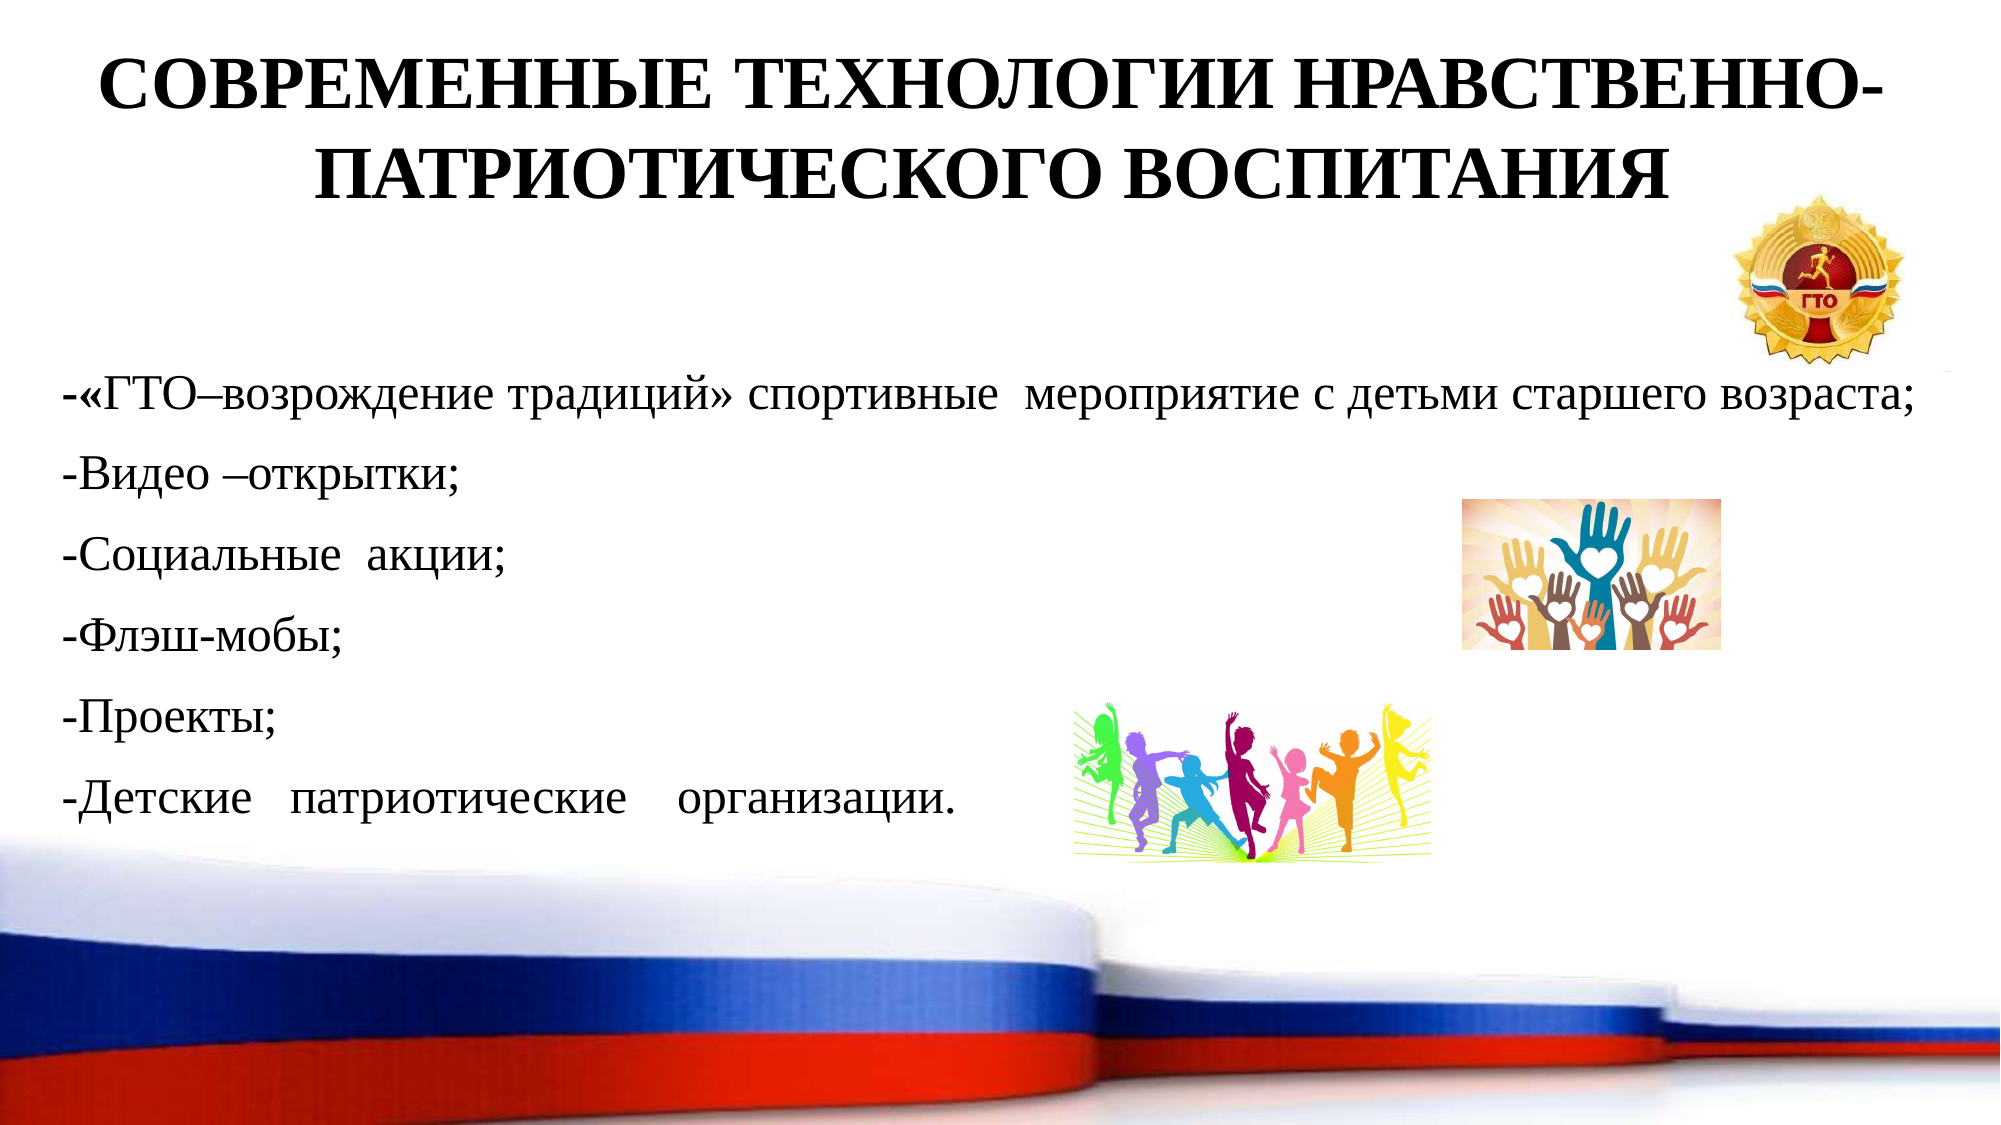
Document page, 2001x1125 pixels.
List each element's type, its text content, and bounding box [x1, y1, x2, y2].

picture [1462, 499, 1722, 651]
text_box -«ГТО–возрождение традиций» спортивные мероприятие с детьми старшего возраста; -Видео –открытки; -Социальные акции; -Флэш-мобы; -Проекты; -Детские патриотические организации. [59, 336, 1956, 824]
picture [1729, 187, 1952, 372]
title СОВРЕМЕННЫЕ ТЕХНОЛОГИИ НРАВСТВЕННО- ПАТРИОТИЧЕСКОГО ВОСПИТАНИЯ [95, 31, 1906, 222]
picture [0, 699, 2000, 1125]
